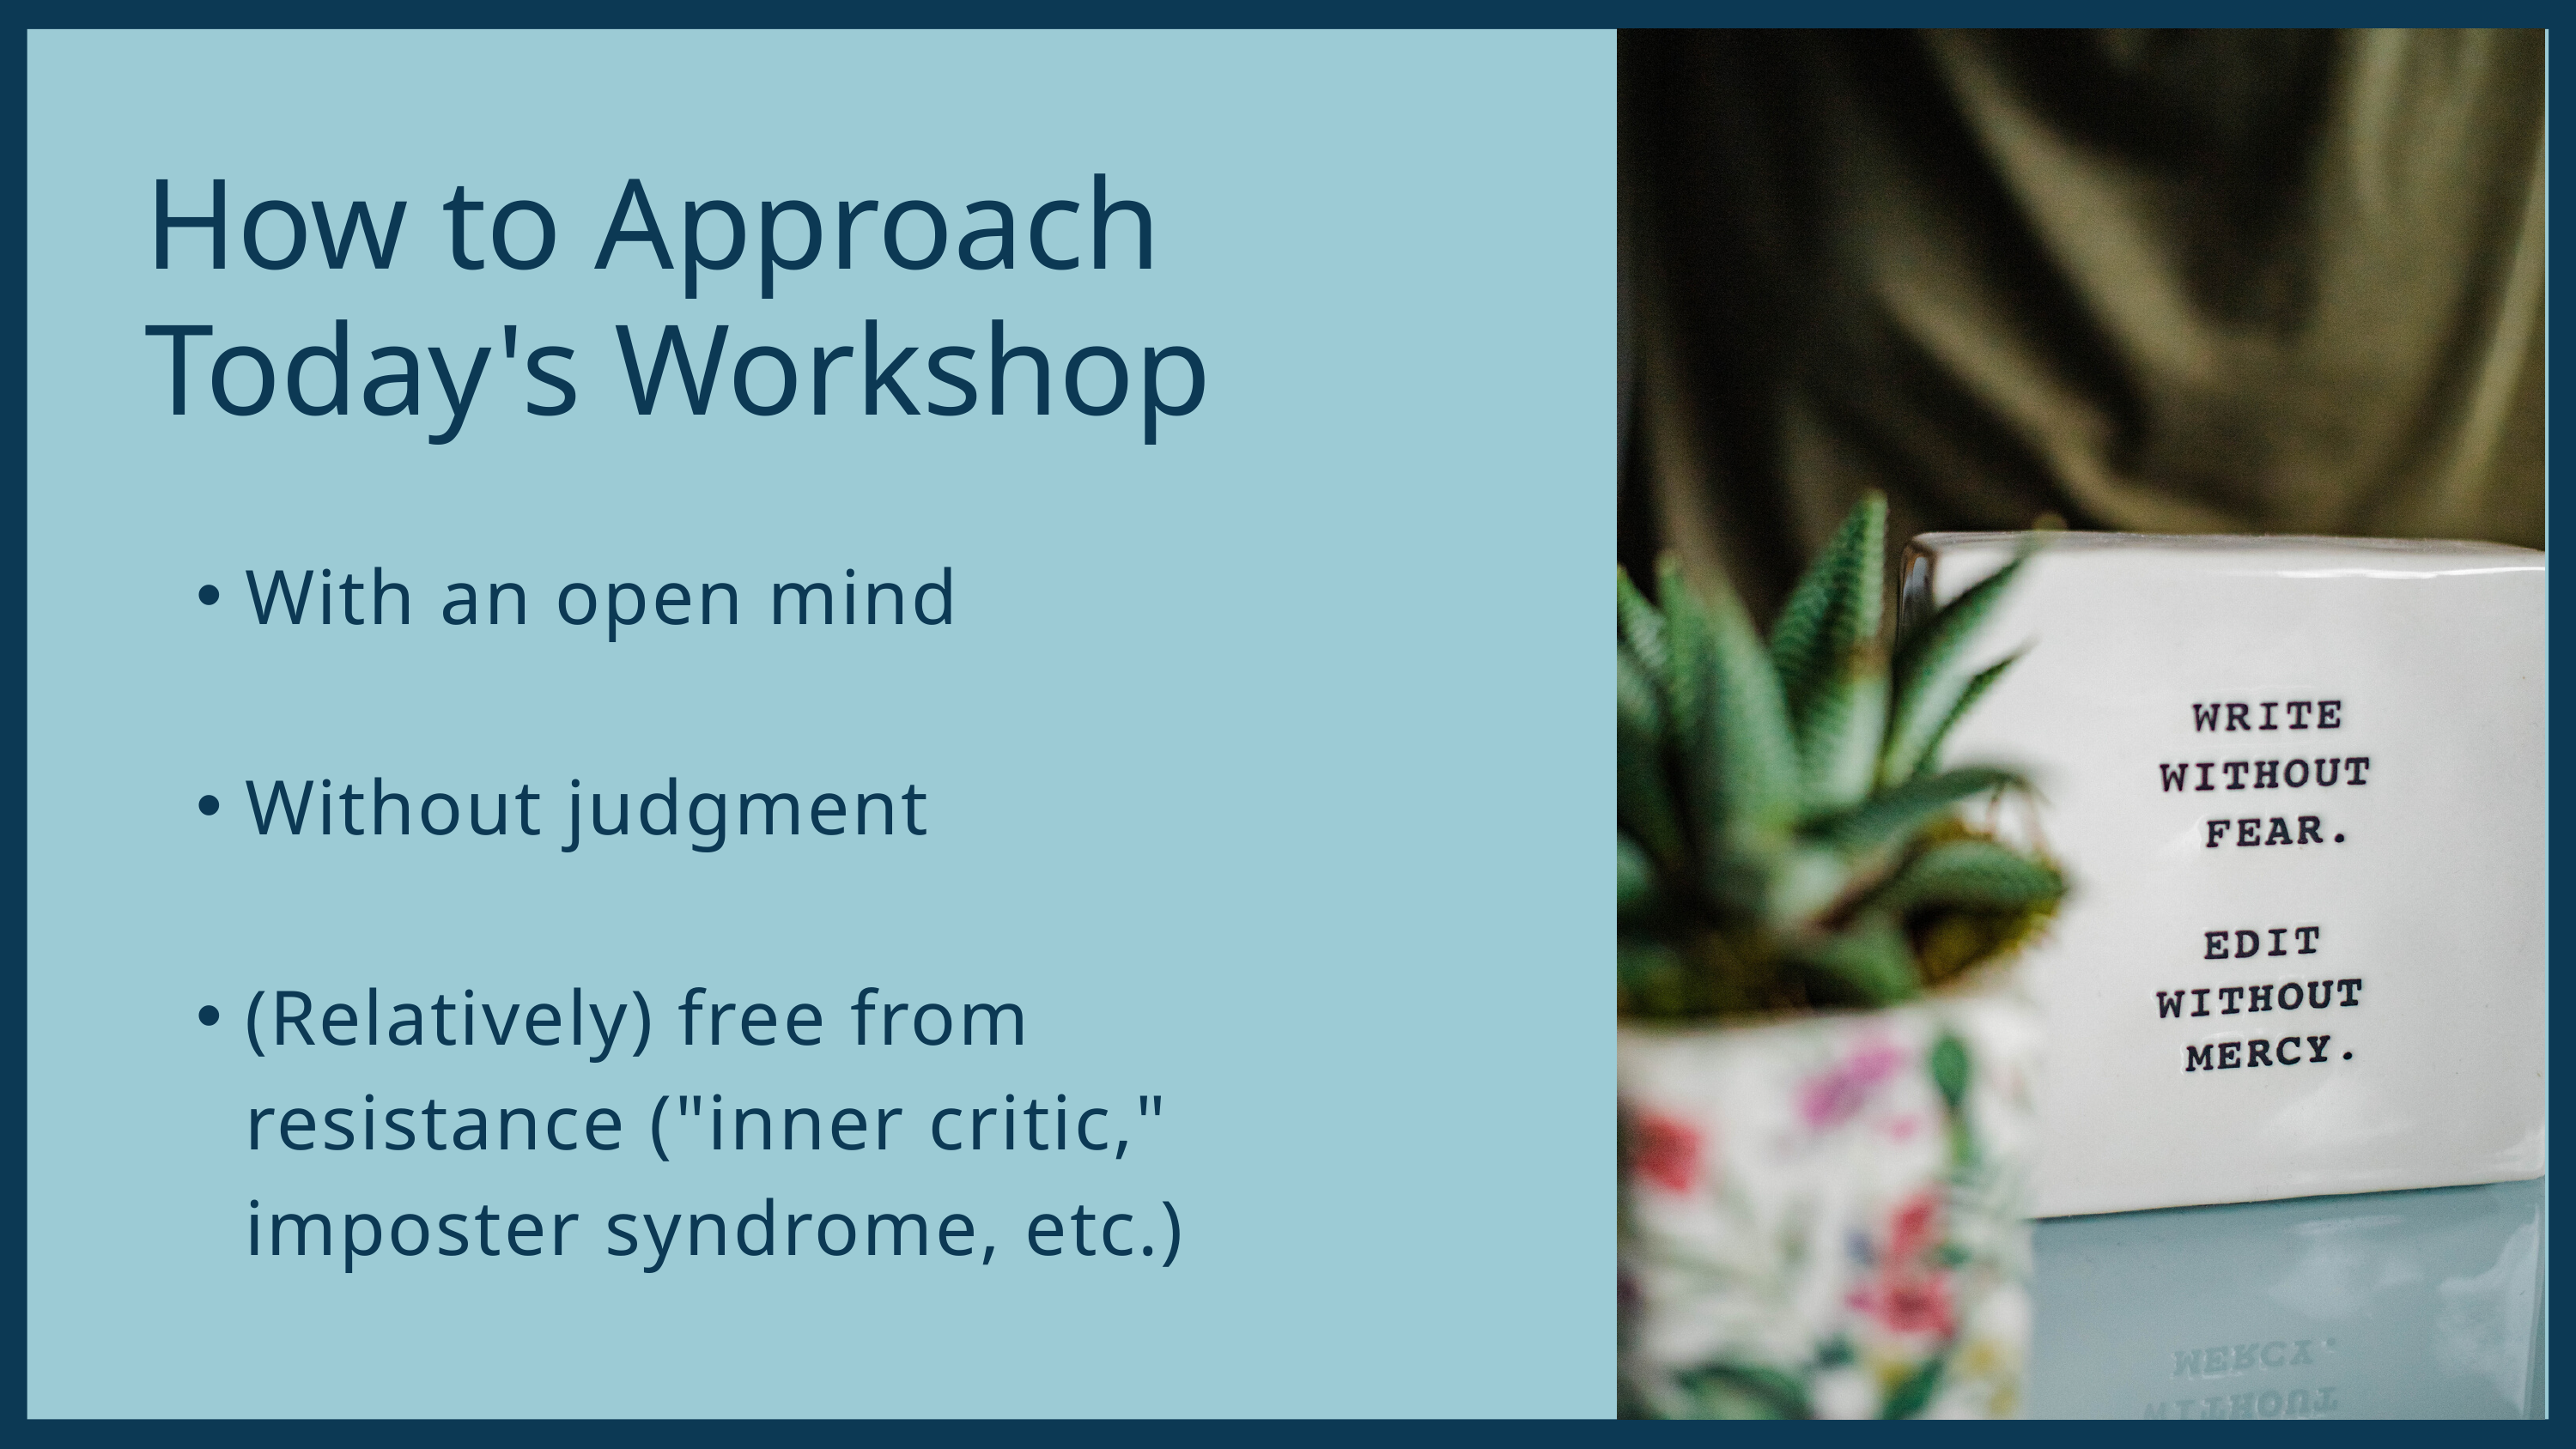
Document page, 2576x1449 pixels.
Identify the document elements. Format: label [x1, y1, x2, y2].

picture [1617, 28, 2545, 1420]
text_box [27, 28, 1616, 1420]
text_box [144, 147, 1596, 1260]
text_box [2545, 28, 2549, 1420]
